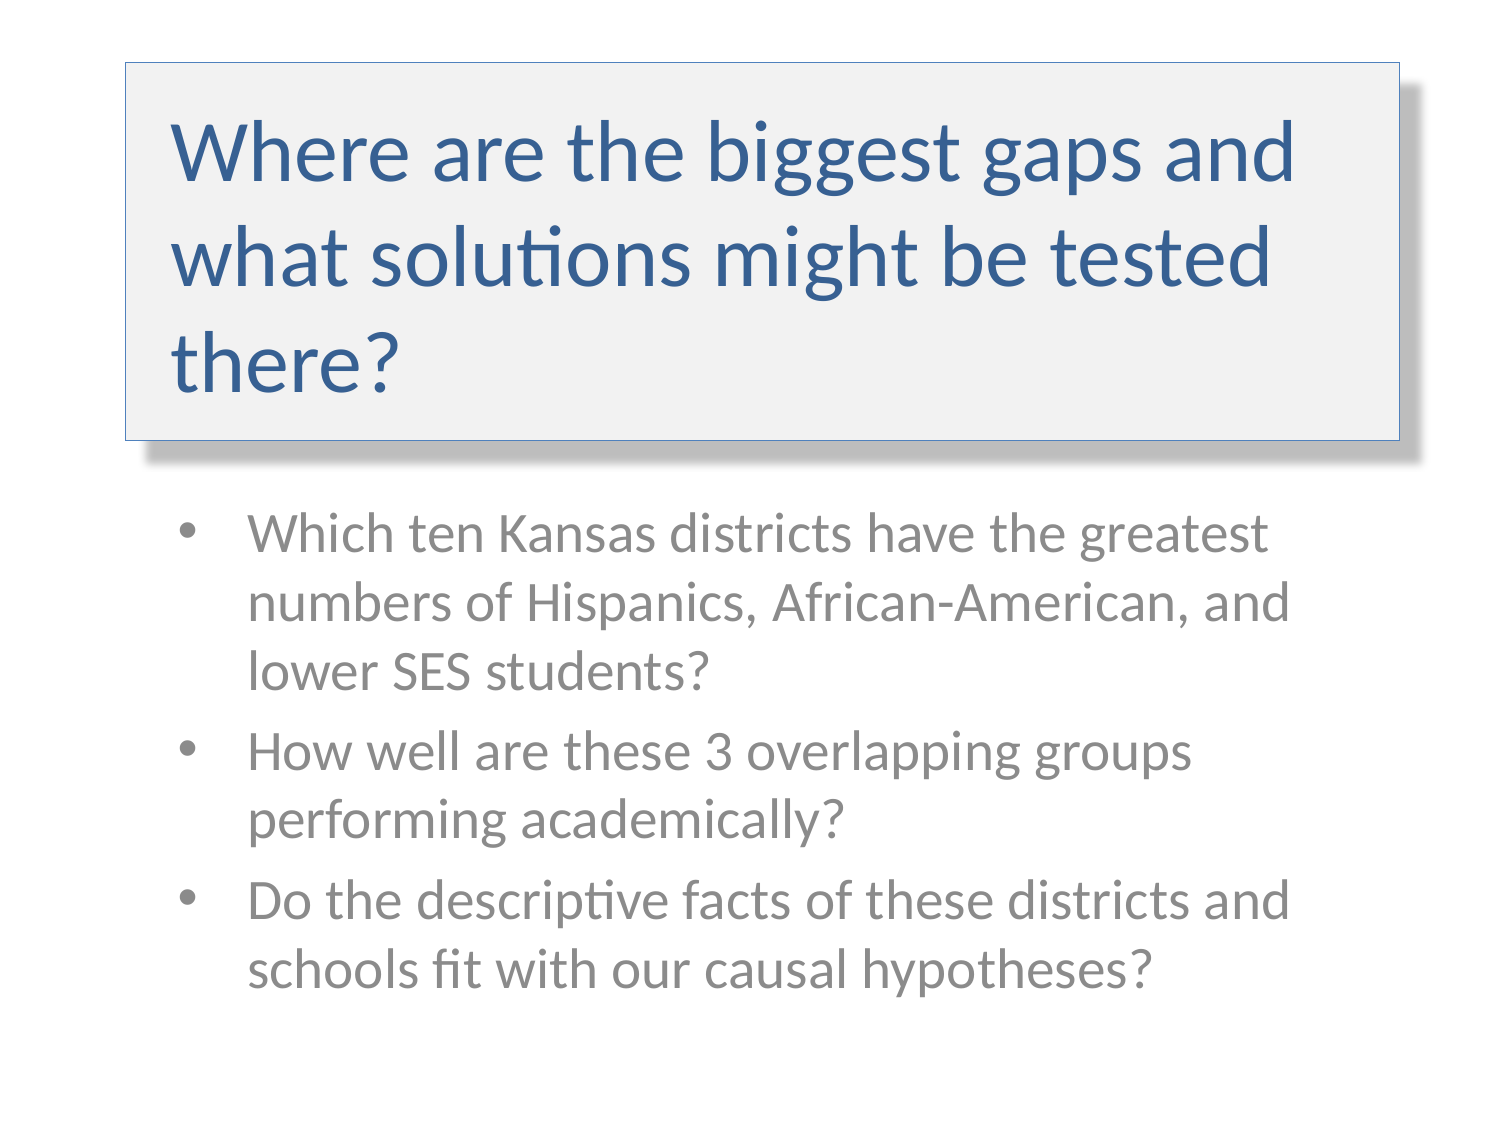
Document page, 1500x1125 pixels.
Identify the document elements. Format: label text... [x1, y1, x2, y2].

title Where are the biggest gaps and what solutions might be tested there? [125, 62, 1400, 441]
subtitle Which ten Kansas districts have the greatest numbers of Hispanics, African-American, and lower SES students? How well are these 3 overlapping groups performing academically? Do the descriptive facts of these districts and schools fit with our causal hypotheses? [162, 487, 1363, 1013]
